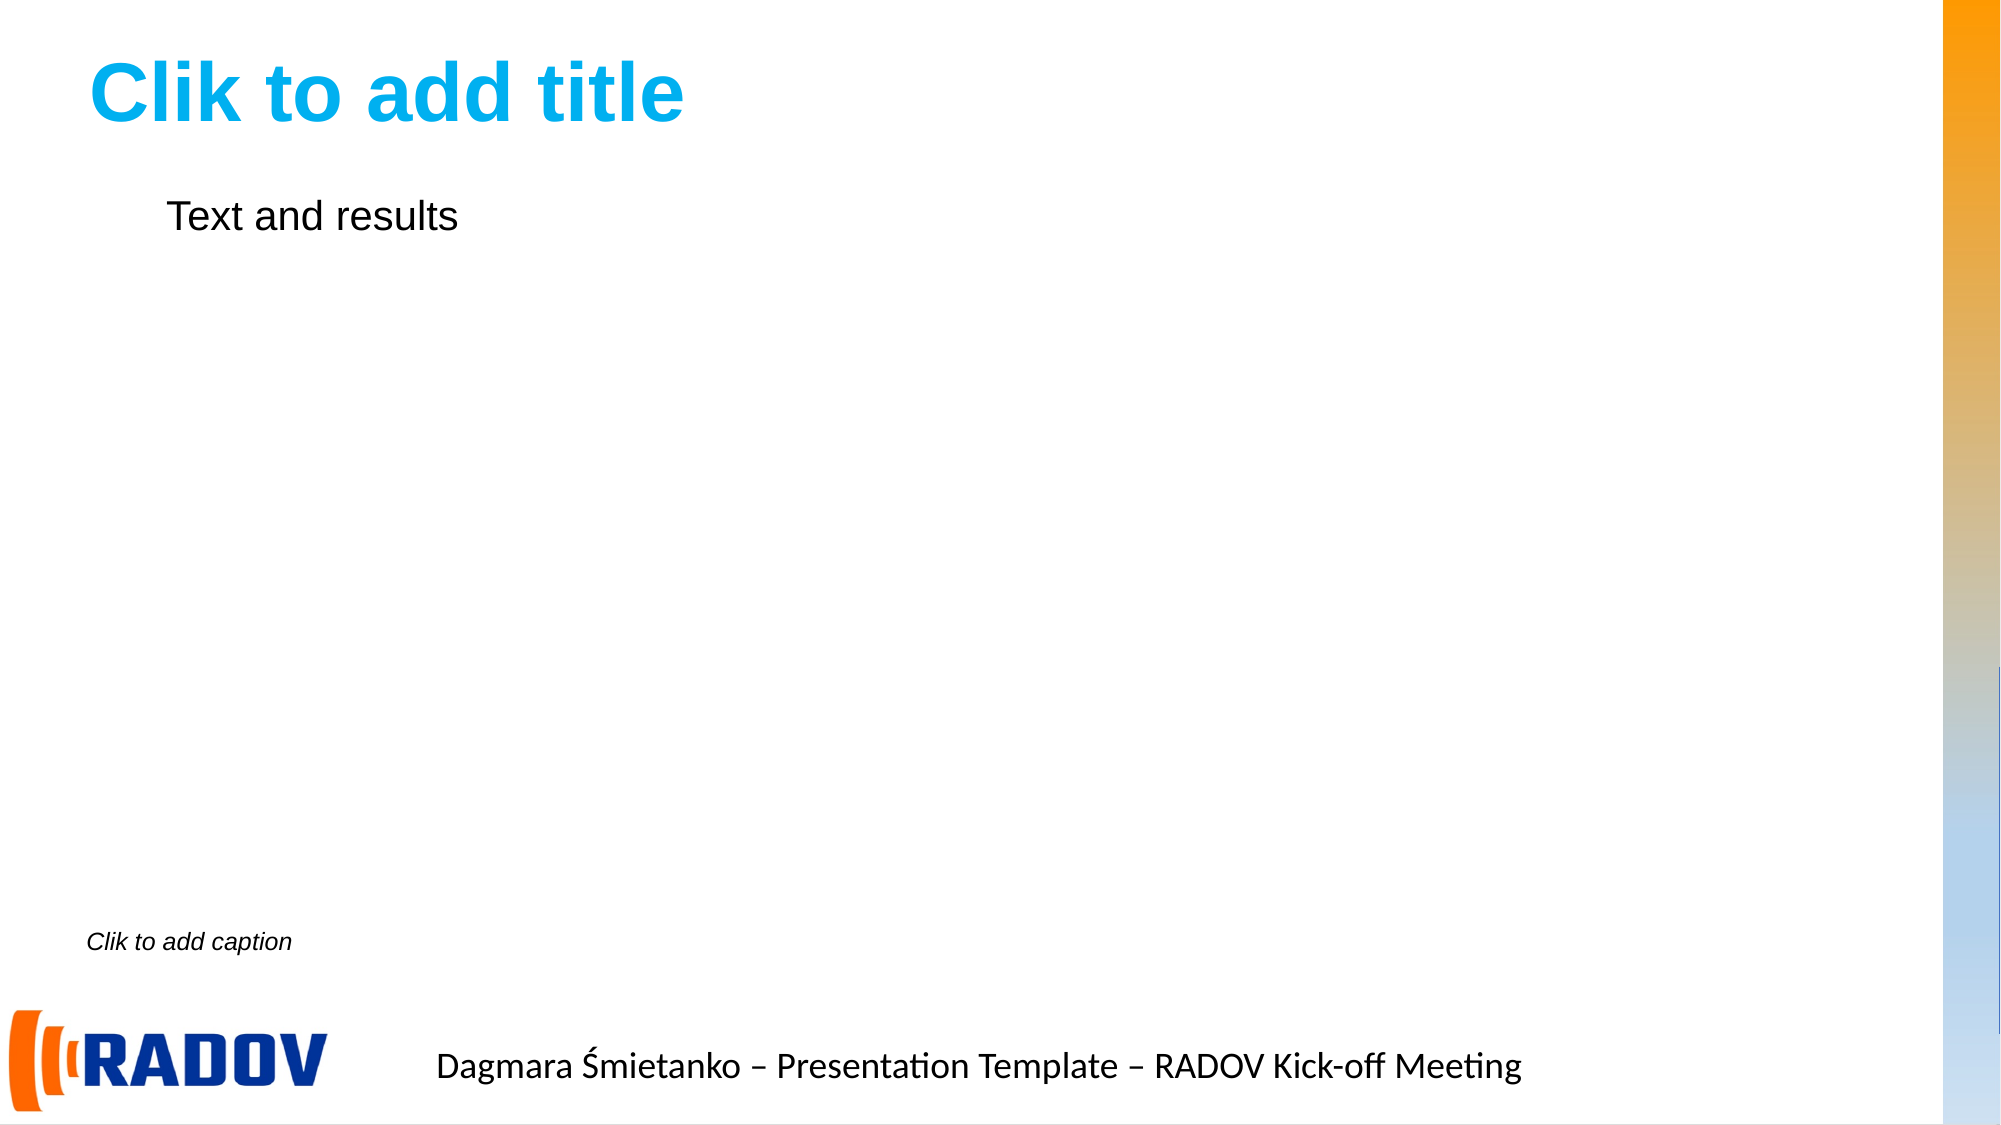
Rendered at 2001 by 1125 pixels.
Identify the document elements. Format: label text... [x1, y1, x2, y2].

text_box Text and results [151, 181, 1448, 787]
text_box Clik to add caption [71, 918, 308, 963]
picture [0, 0, 2001, 1125]
text_box Dagmara Śmietanko – Presentation Template – RADOV Kick-off Meeting [421, 1034, 1539, 1094]
text_box Clik to add title [74, 31, 702, 146]
